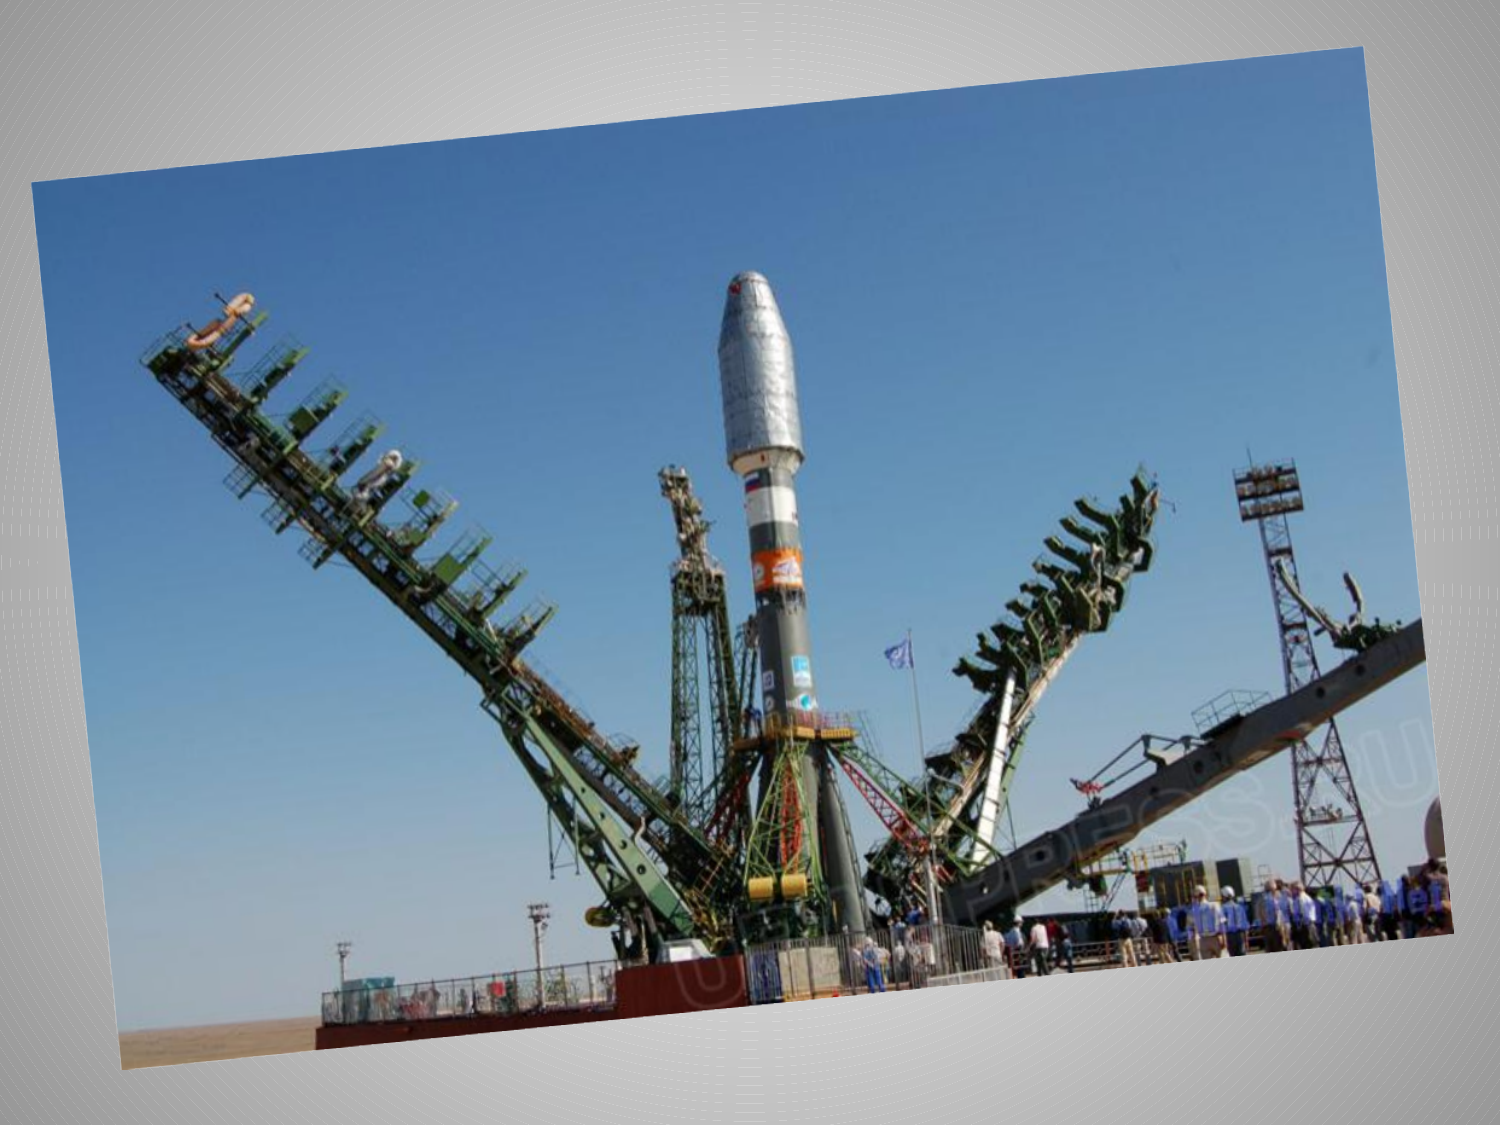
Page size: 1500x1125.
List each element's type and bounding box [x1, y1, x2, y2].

picture [32, 47, 1453, 1070]
